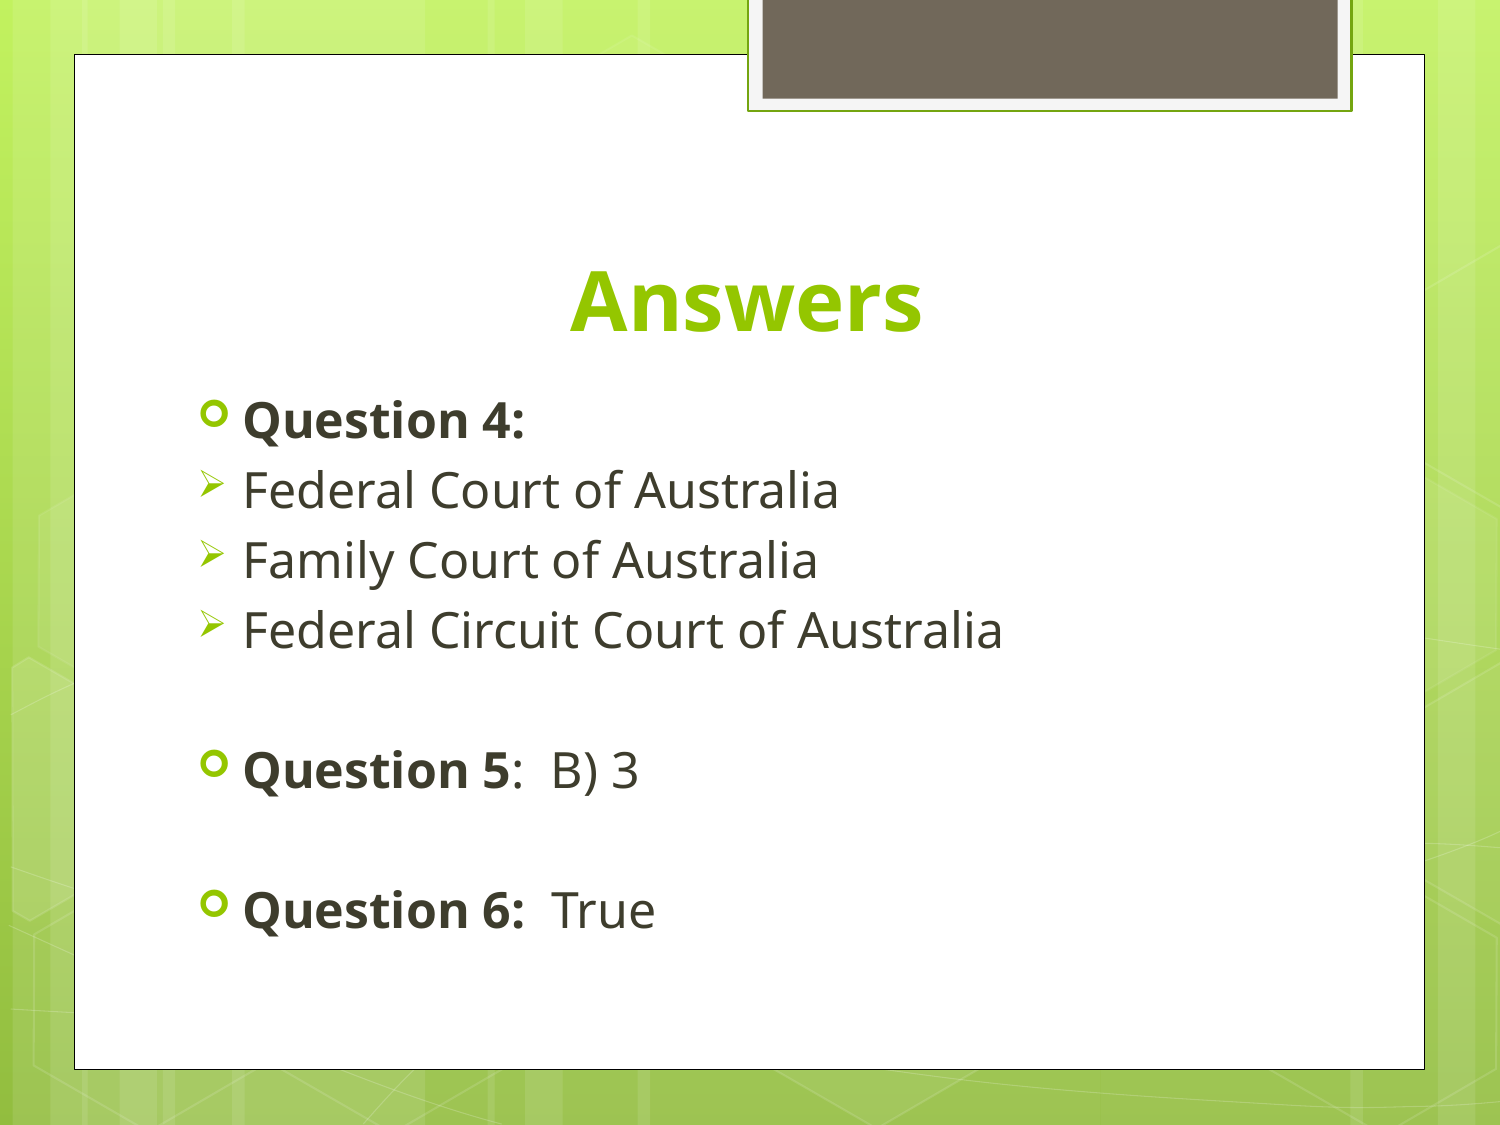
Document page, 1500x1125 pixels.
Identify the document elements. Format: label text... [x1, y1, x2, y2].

title Answers [171, 168, 1324, 357]
list Question 4: Federal Court of Australia Family Court of Australia Federal Circuit Court of Australia Question 5: B) 3 Question 6: True [171, 381, 1283, 957]
